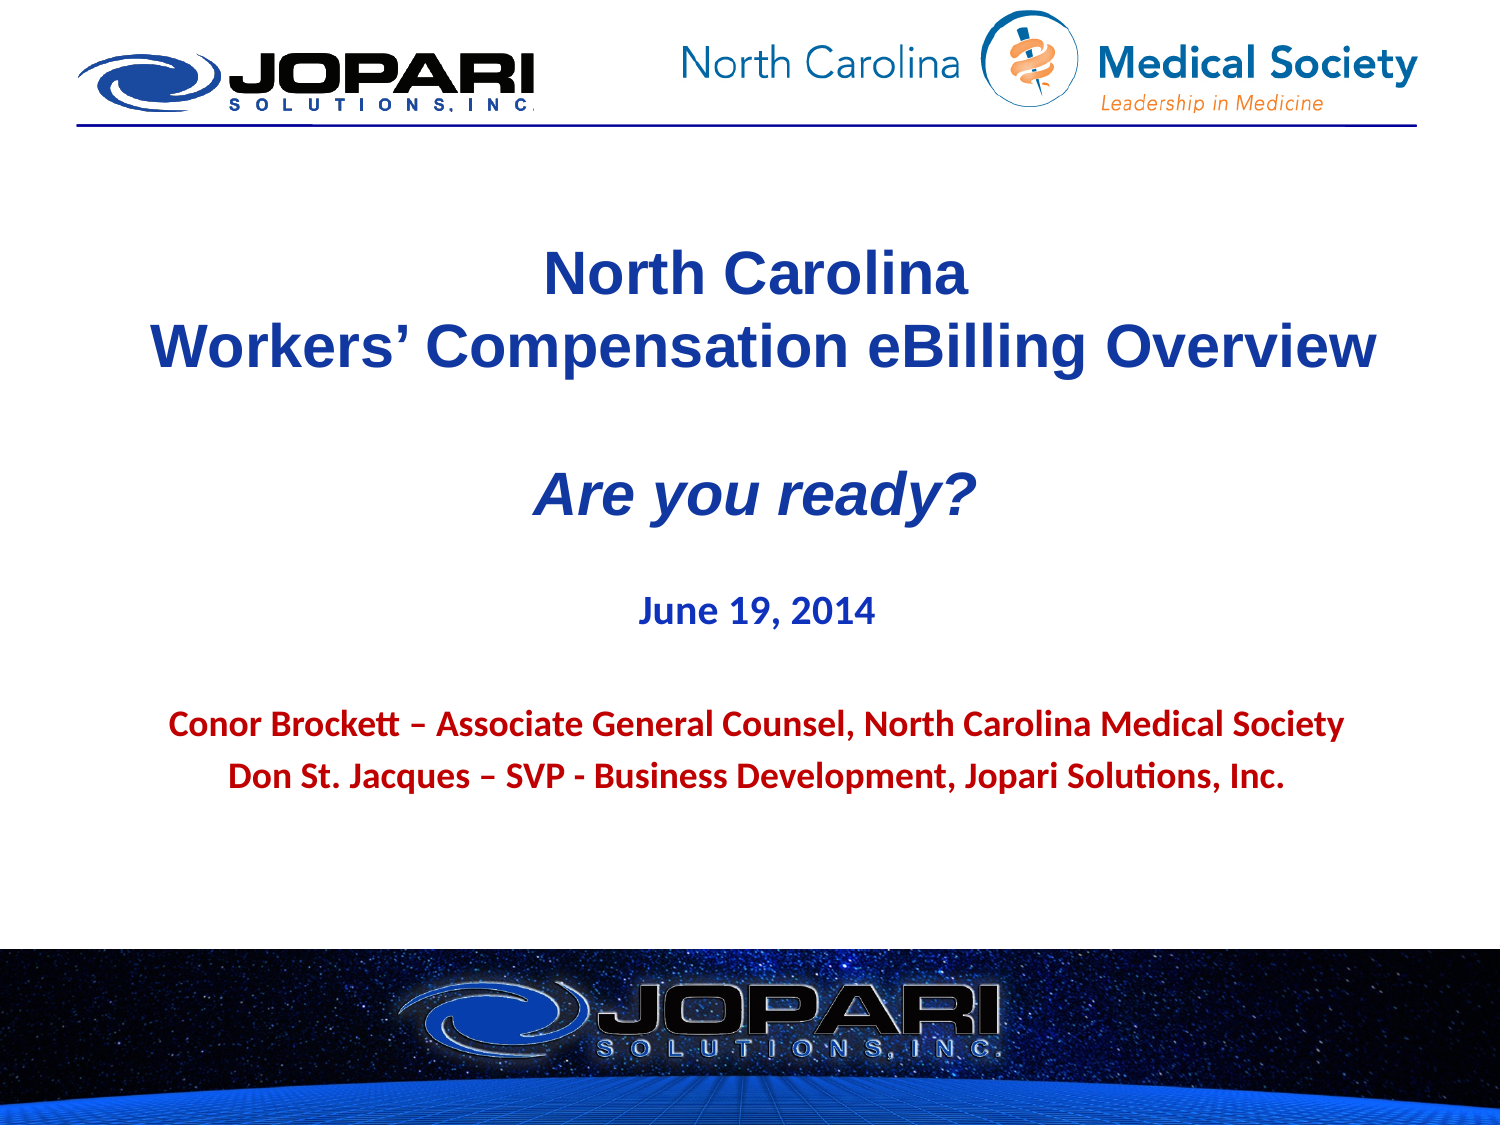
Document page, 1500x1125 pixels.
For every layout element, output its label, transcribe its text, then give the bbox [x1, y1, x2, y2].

title North Carolina Workers’ Compensation eBilling Overview Are you ready? [112, 219, 1400, 542]
subtitle June 19, 2014 Conor Brockett – Associate General Counsel, North Carolina Medical Society Don St. Jacques – SVP - Business Development, Jopari Solutions, Inc. [112, 575, 1403, 953]
picture [674, 0, 1426, 113]
picture [0, 949, 1500, 1125]
